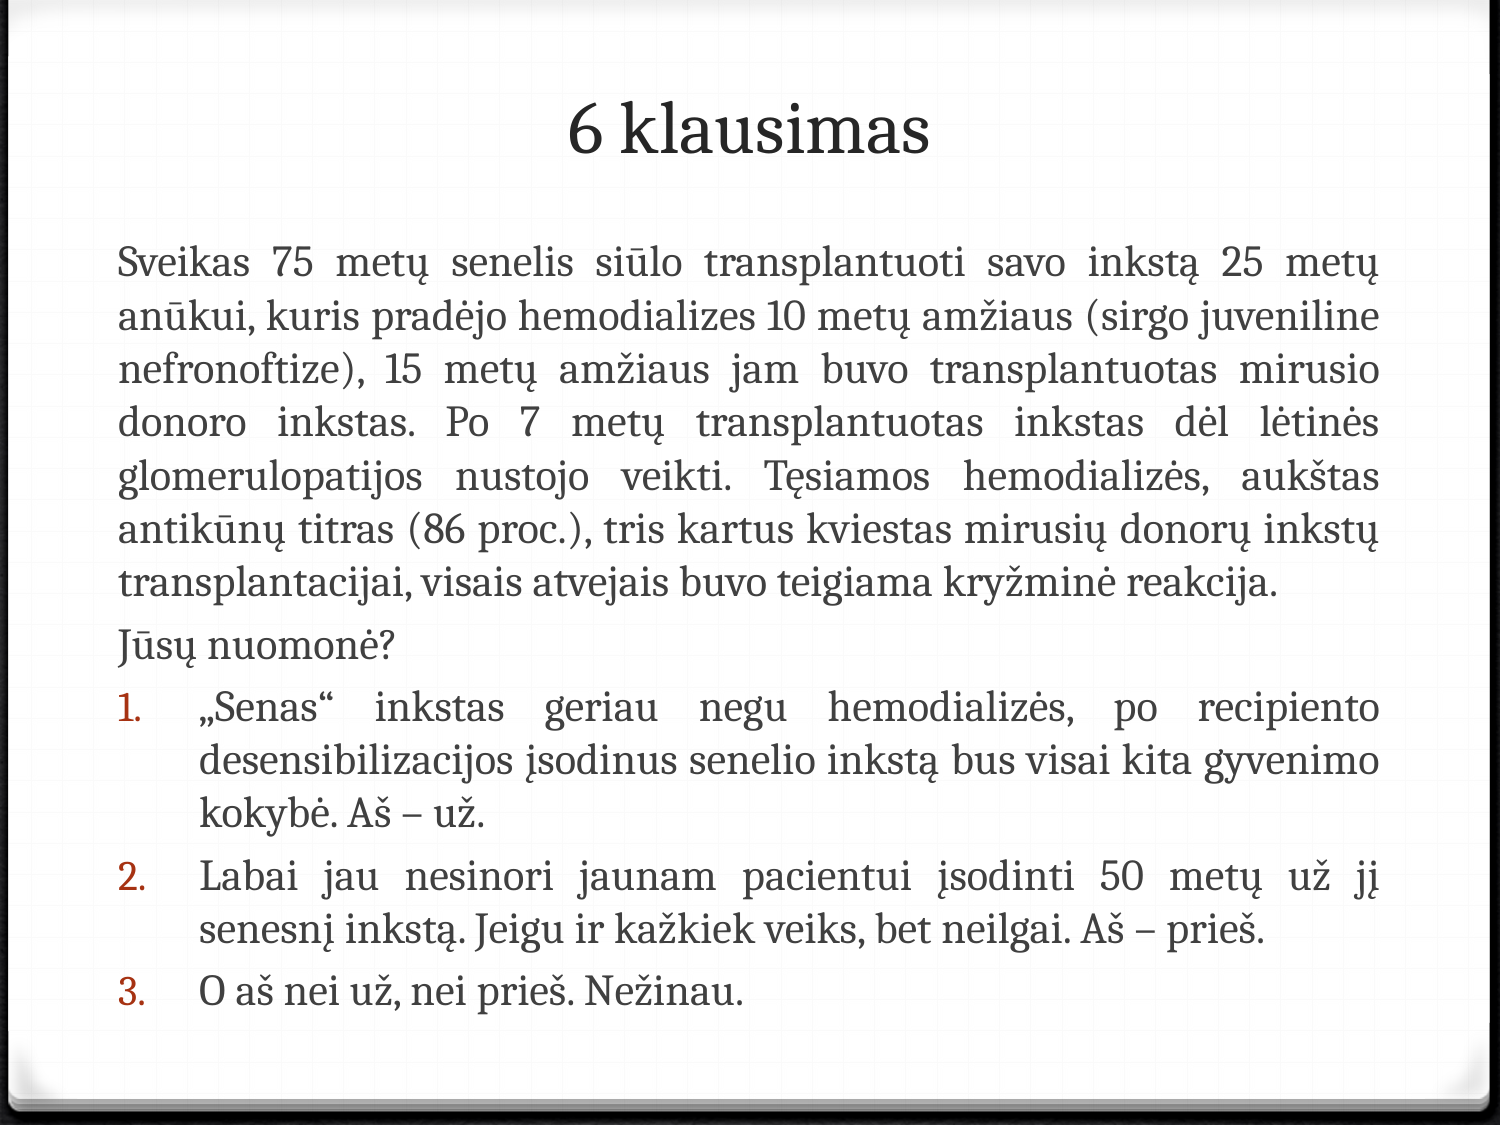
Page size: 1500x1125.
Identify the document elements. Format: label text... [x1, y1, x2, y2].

list Sveikas 75 metų senelis siūlo transplantuoti savo inkstą 25 metų anūkui, kuris pradėjo hemodializes 10 metų amžiaus (sirgo juveniline nefronoftize), 15 metų amžiaus jam buvo transplantuotas mirusio donoro inkstas. Po 7 metų transplantuotas inkstas dėl lėtinės glomerulopatijos nustojo veikti. Tęsiamos hemodializės, aukštas antikūnų titras (86 proc.), tris kartus kviestas mirusių donorų inkstų transplantacijai, visais atvejais buvo teigiama kryžminė reakcija. Jūsų nuomonė? „Senas“ inkstas geriau negu hemodializės, po recipiento desensibilizacijos įsodinus senelio inkstą bus visai kita gyvenimo kokybė. Aš – už. Labai jau nesinori jaunam pacientui įsodinti 50 metų už jį senesnį inkstą. Jeigu ir kažkiek veiks, bet neilgai. Aš – prieš. O aš nei už, nei prieš. Nežinau. [103, 224, 1397, 1050]
picture [0, 0, 1500, 1125]
title 6 klausimas [103, 59, 1397, 188]
